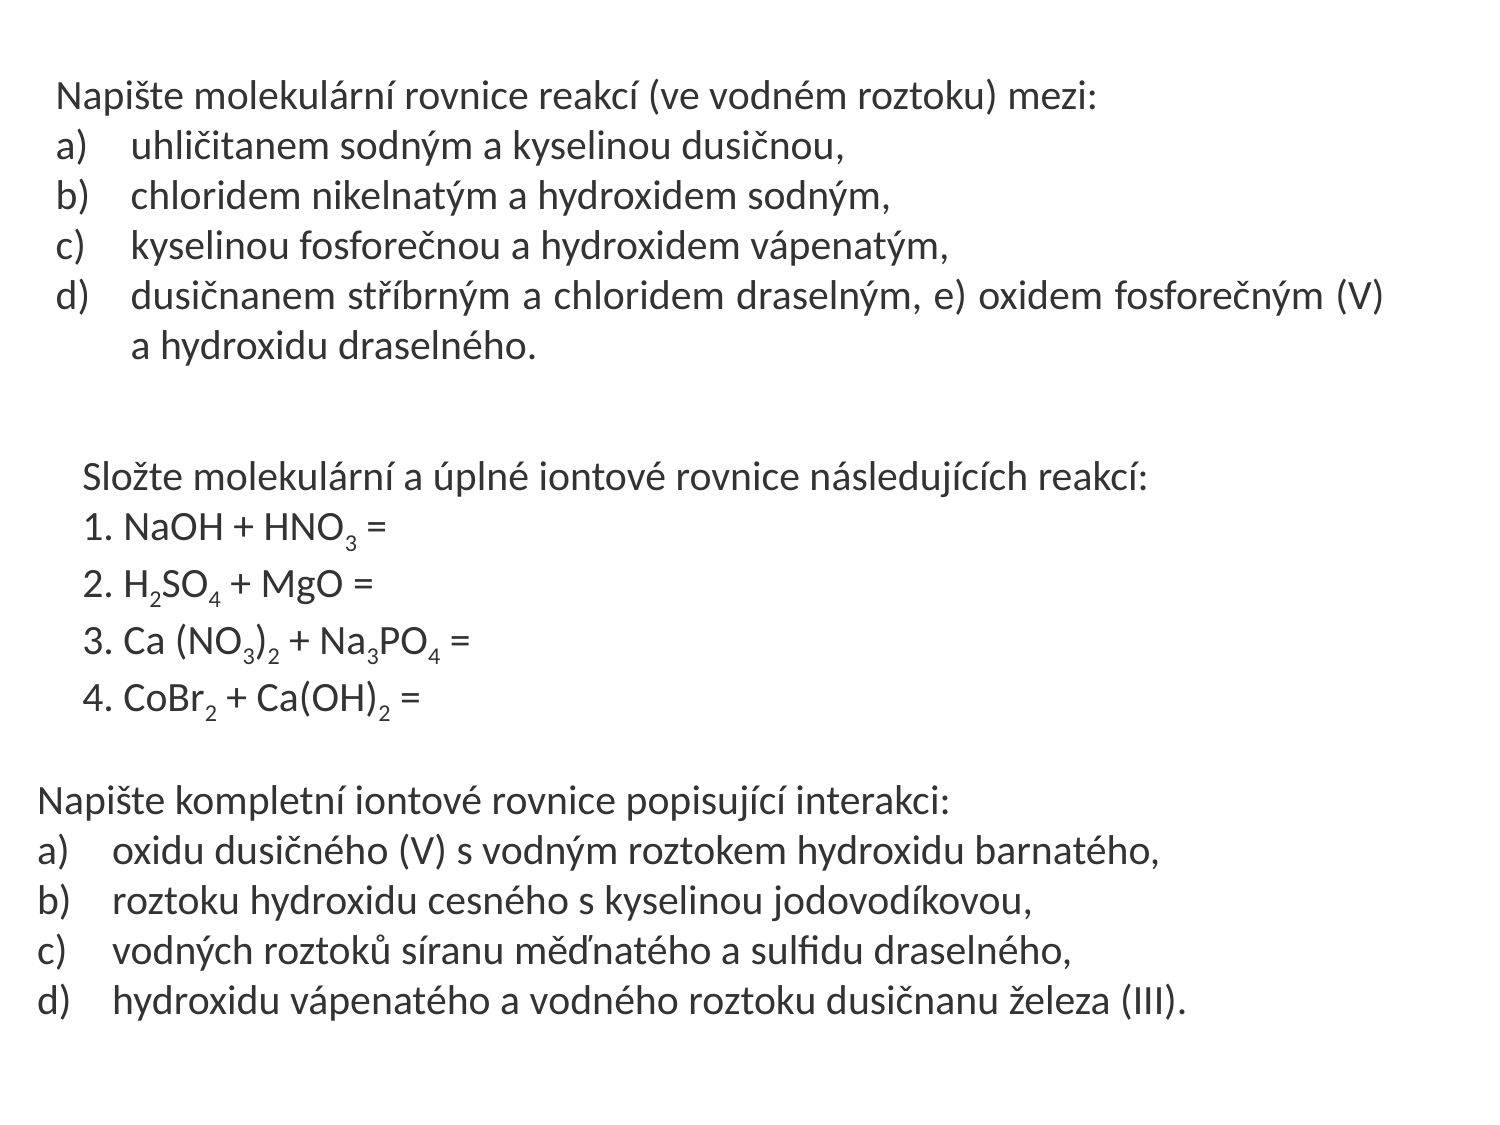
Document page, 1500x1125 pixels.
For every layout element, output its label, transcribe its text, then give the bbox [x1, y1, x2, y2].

text_box Složte molekulární a úplné iontové rovnice následujících reakcí: NaOH + HNO3 = H2SO4 + MgO = Ca (NO3)2 + Na3PO4 = CoBr2 + Ca(OH)2 = [67, 441, 1228, 734]
text_box Napište molekulární rovnice reakcí (ve vodném roztoku) mezi: uhličitanem sodným a kyselinou dusičnou, chloridem nikelnatým a hydroxidem sodným, kyselinou fosforečnou a hydroxidem vápenatým, dusičnanem stříbrným a chloridem draselným, e) oxidem fosforečným (V) a hydroxidu draselného. [55, 67, 1386, 384]
text_box Napište kompletní iontové rovnice popisující interakci: oxidu dusičného (V) s vodným roztokem hydroxidu barnatého, roztoku hydroxidu cesného s kyselinou jodovodíkovou, vodných roztoků síranu měďnatého a sulfidu draselného, hydroxidu vápenatého a vodného roztoku dusičnanu železa (III). [22, 765, 1337, 1031]
